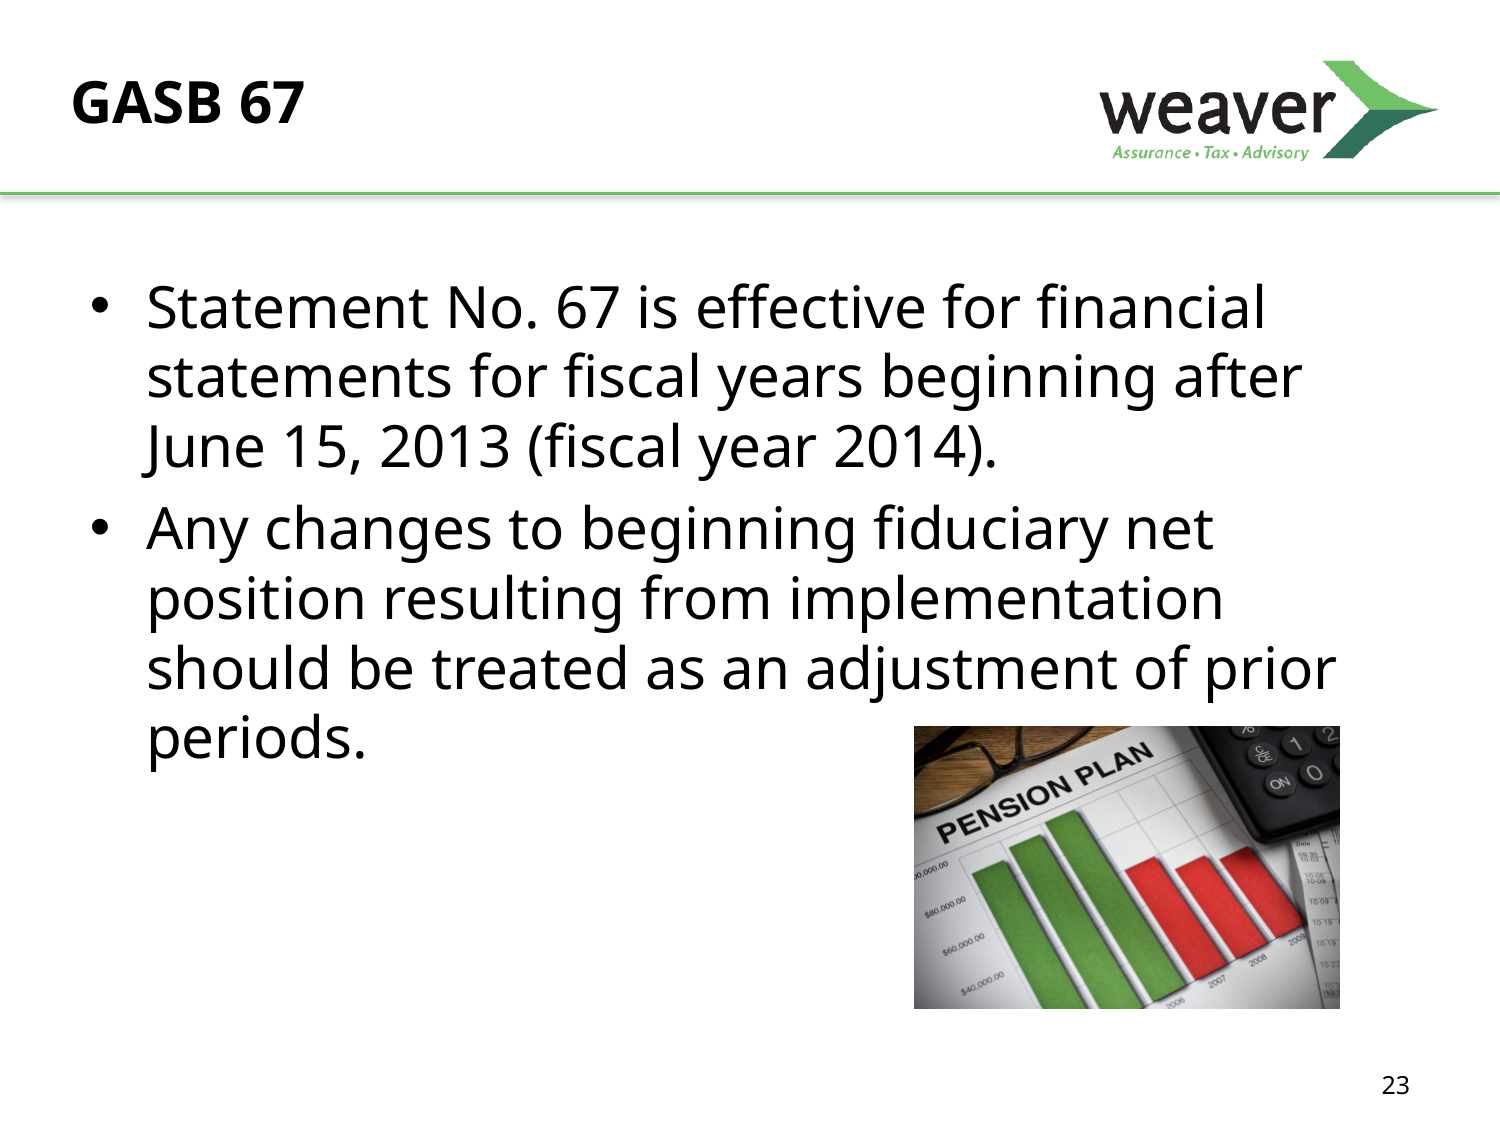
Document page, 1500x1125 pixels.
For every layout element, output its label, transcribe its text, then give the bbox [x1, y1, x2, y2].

list Statement No. 67 is effective for financial statements for fiscal years beginning after June 15, 2013 (fiscal year 2014). Any changes to beginning fiduciary net position resulting from implementation should be treated as an adjustment of prior periods. [75, 262, 1425, 1063]
title GASB 67 [55, 58, 1075, 177]
slide_number 23 [1074, 1062, 1425, 1103]
picture [914, 726, 1340, 1009]
